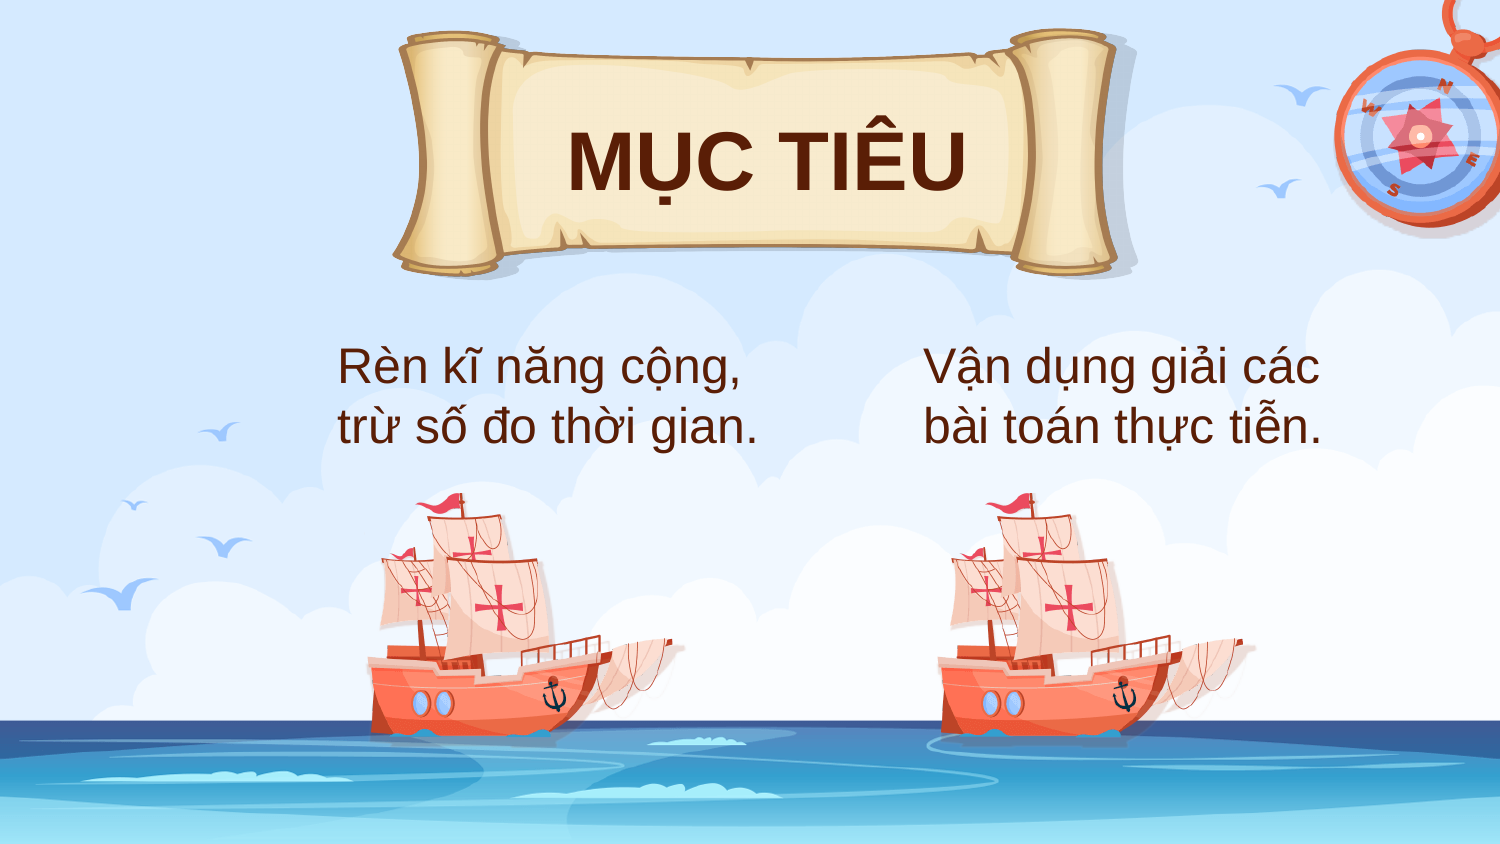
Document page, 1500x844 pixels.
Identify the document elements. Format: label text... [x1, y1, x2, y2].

text_box Rèn kĩ năng cộng, trừ số đo thời gian. [326, 319, 589, 467]
text_box Vận dụng giải các bài toán thực tiễn. [912, 319, 1389, 467]
picture [0, 0, 1500, 844]
text_box MỤC TIÊU [910, 101, 1188, 213]
text_box MỤC TIÊU [347, 101, 589, 213]
